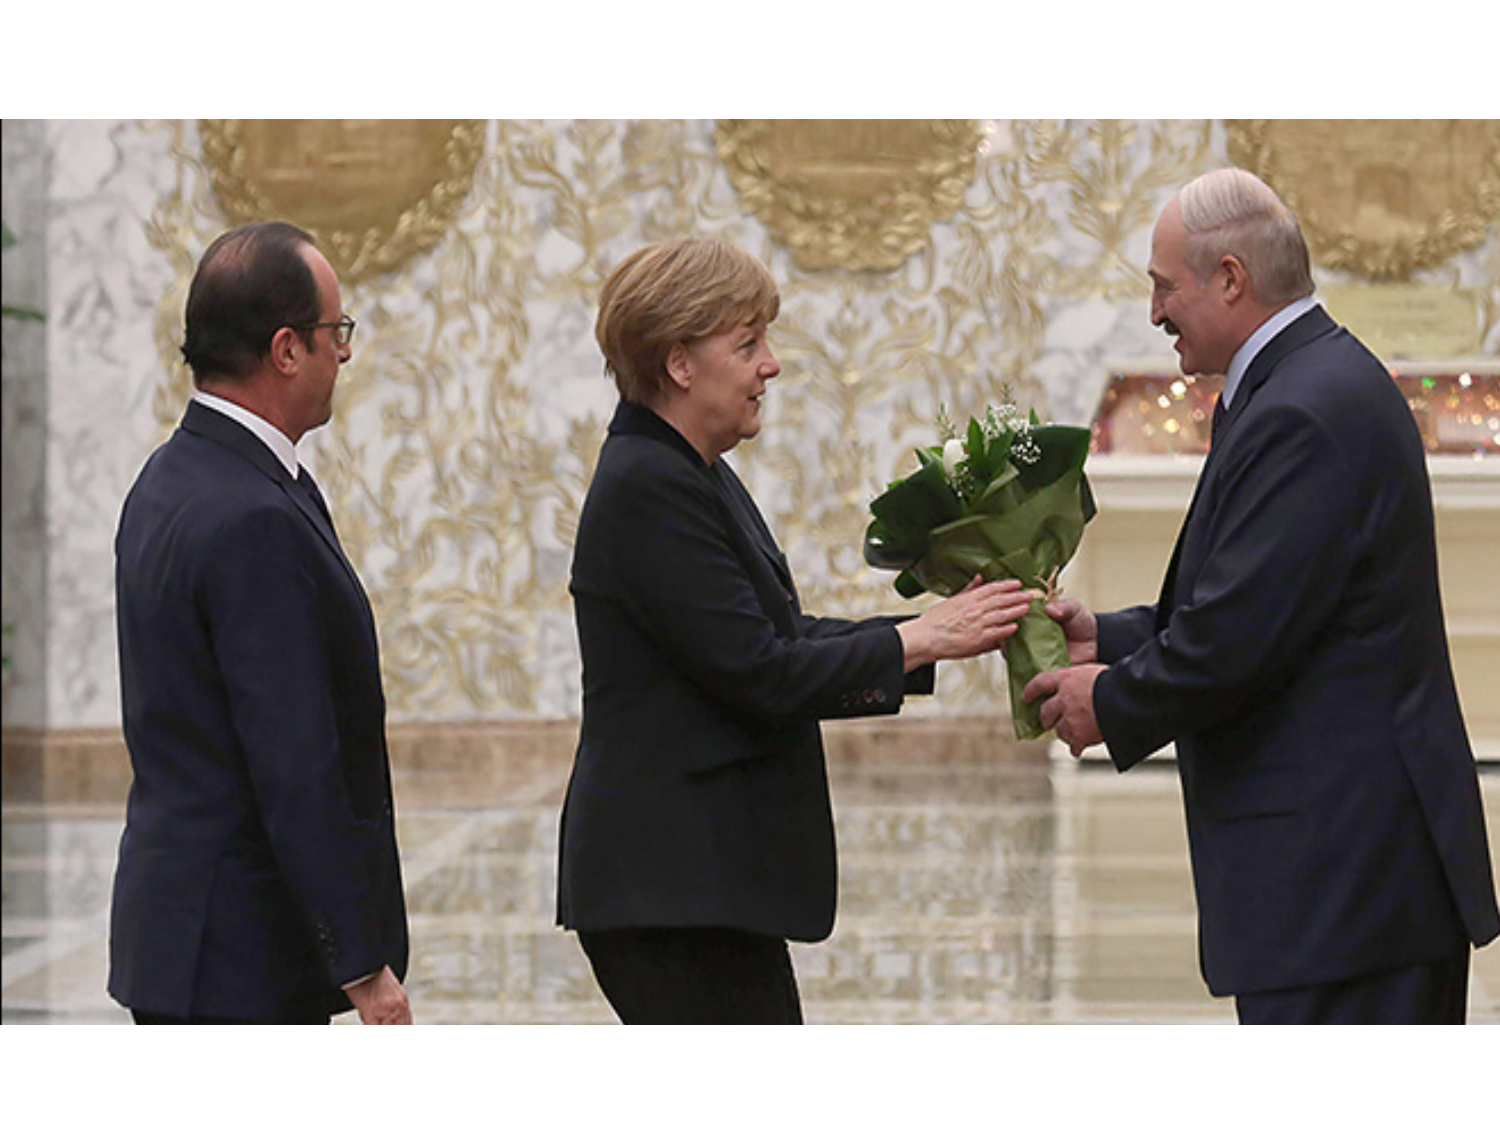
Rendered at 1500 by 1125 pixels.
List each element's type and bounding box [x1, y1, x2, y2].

list [0, 118, 1500, 1025]
